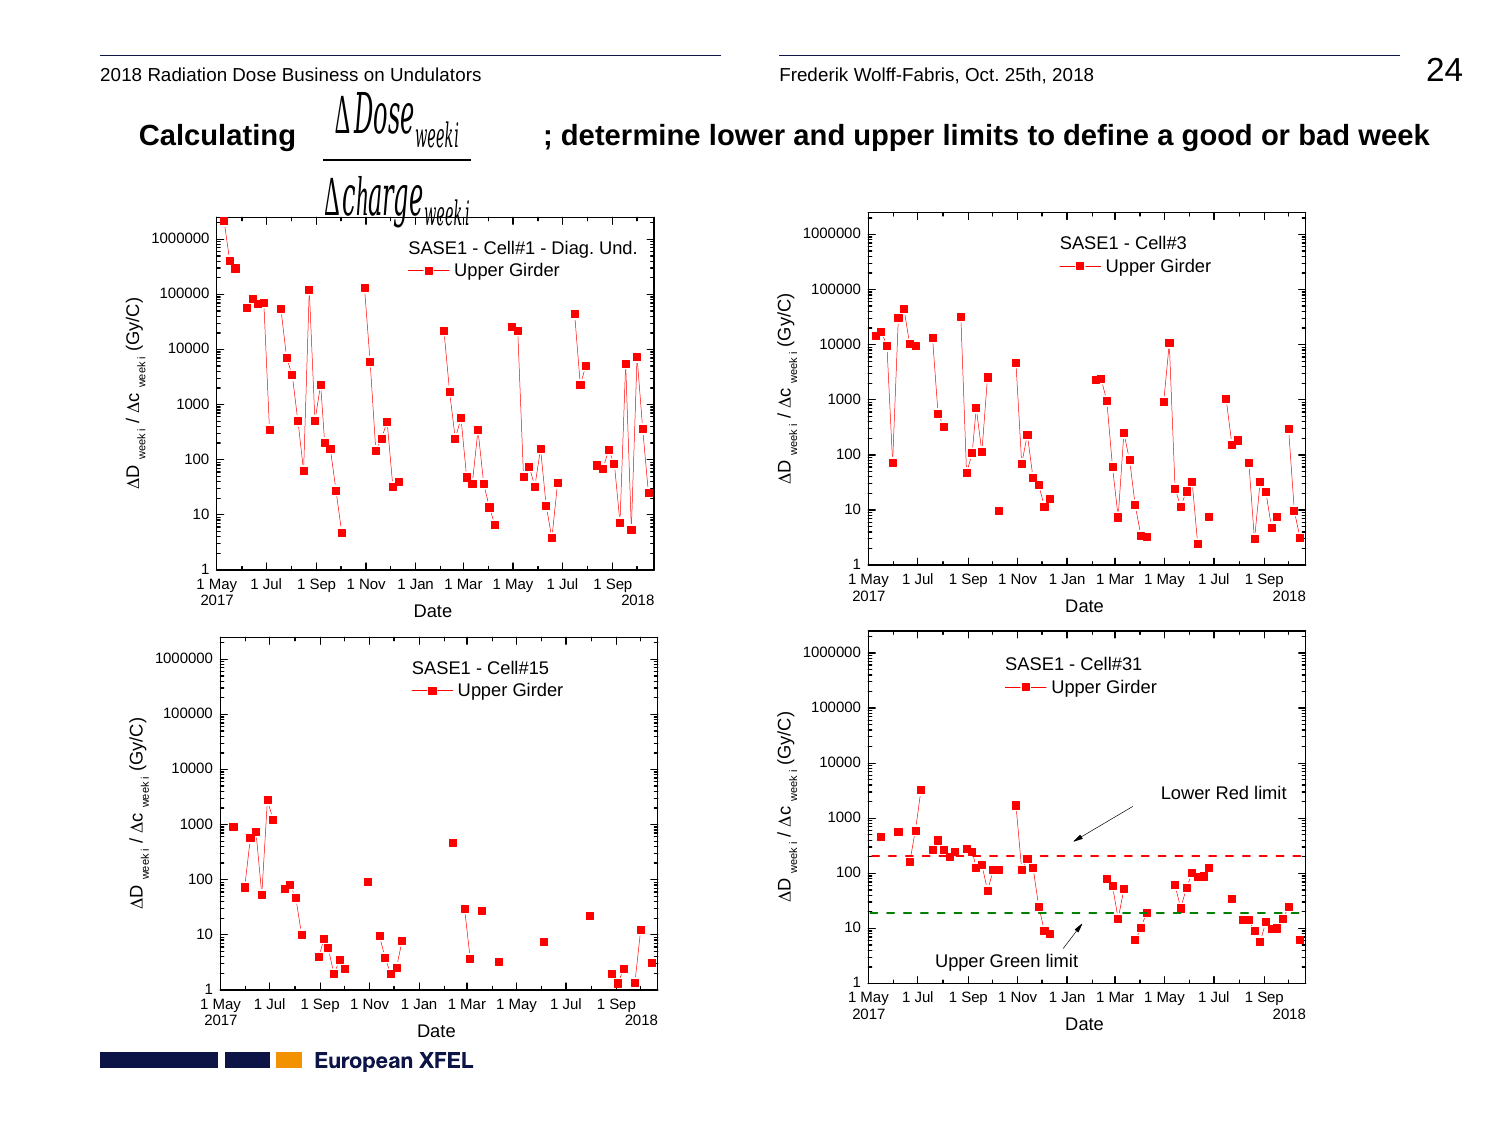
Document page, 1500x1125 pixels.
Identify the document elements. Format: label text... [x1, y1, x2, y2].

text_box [101, 160, 746, 653]
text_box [753, 155, 1397, 573]
text_box Calculating ; determine lower and upper limits to define a good or bad week [123, 109, 1447, 159]
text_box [753, 573, 1397, 1067]
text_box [105, 580, 749, 1073]
